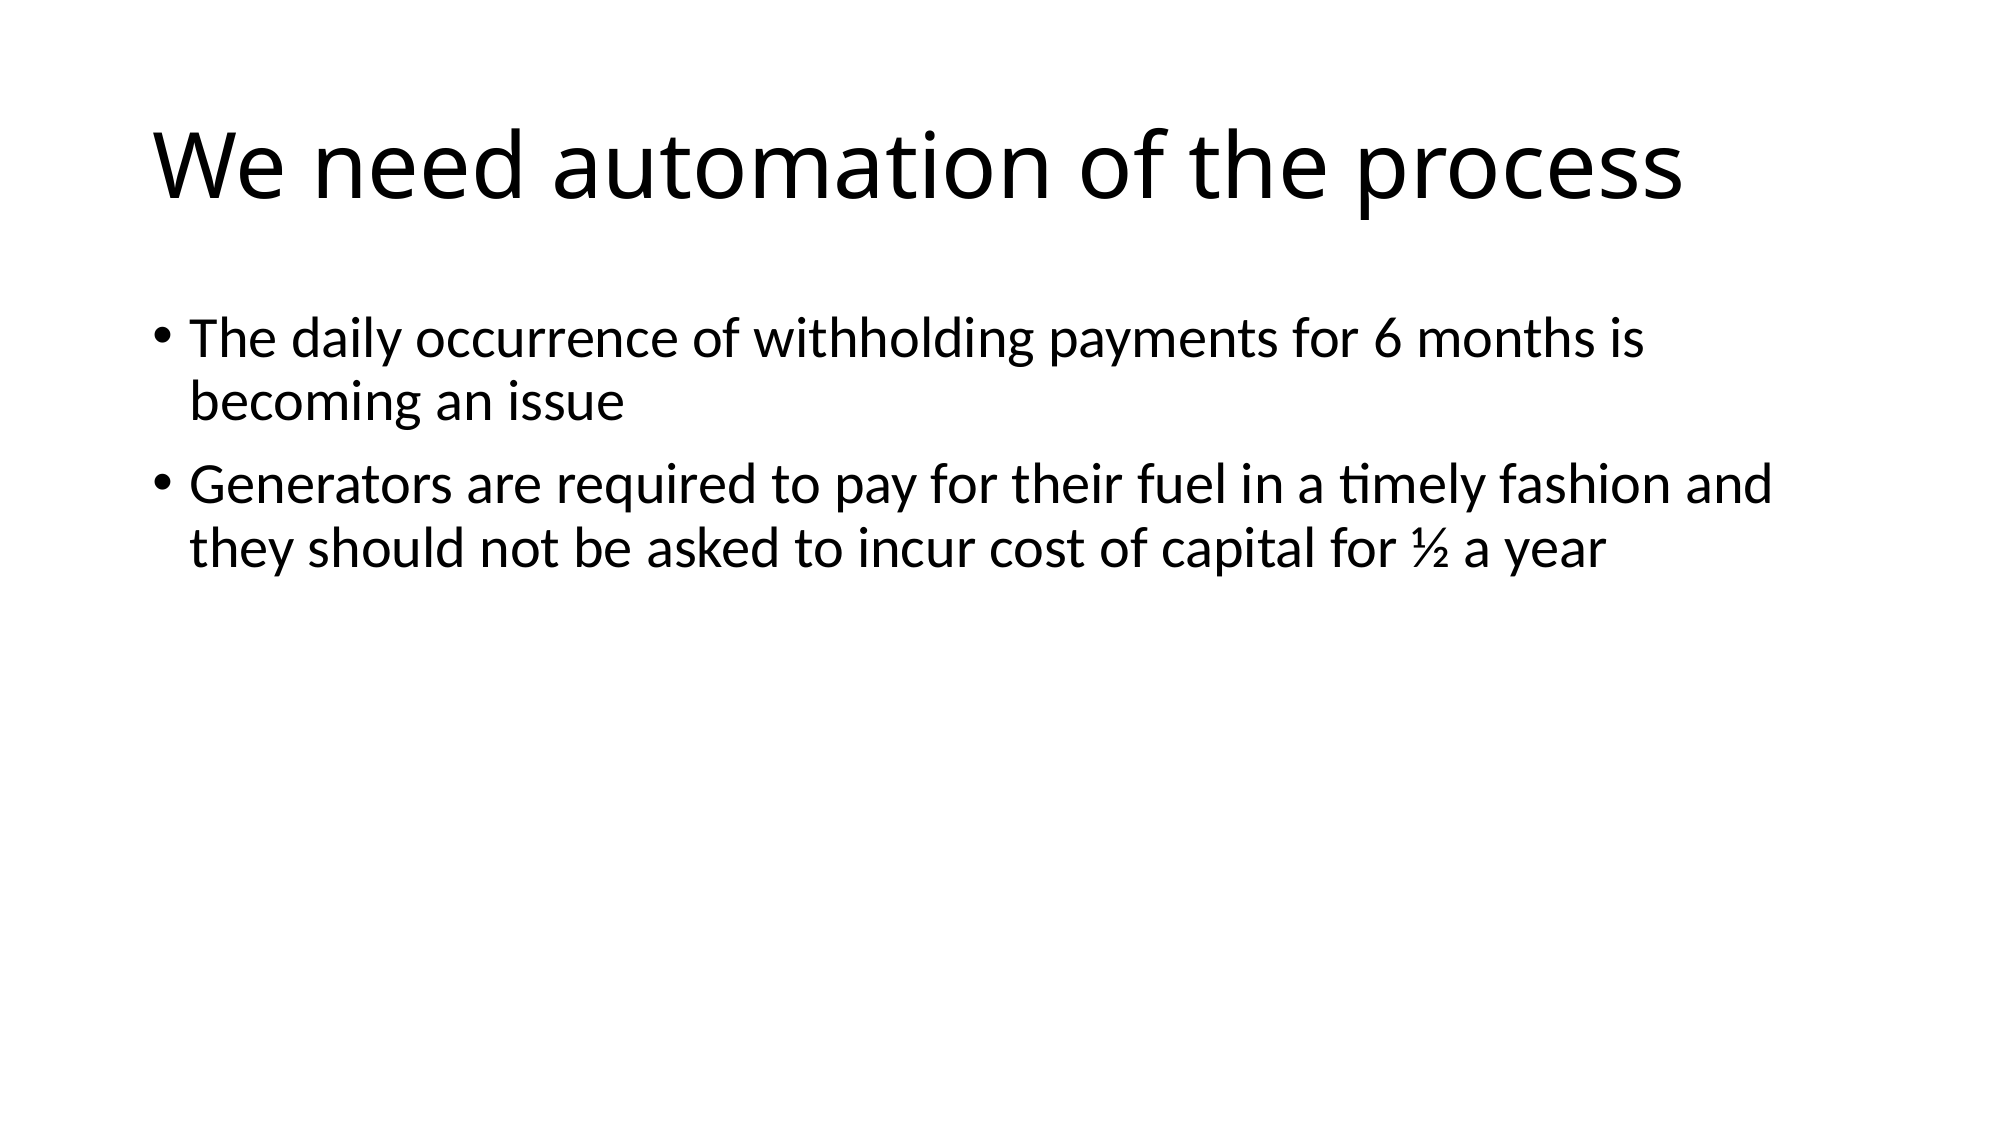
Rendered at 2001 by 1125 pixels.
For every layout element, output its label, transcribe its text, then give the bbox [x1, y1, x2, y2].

list The daily occurrence of withholding payments for 6 months is becoming an issue Generators are required to pay for their fuel in a timely fashion and they should not be asked to incur cost of capital for ½ a year [137, 299, 1863, 1014]
title We need automation of the process [137, 59, 1863, 278]
